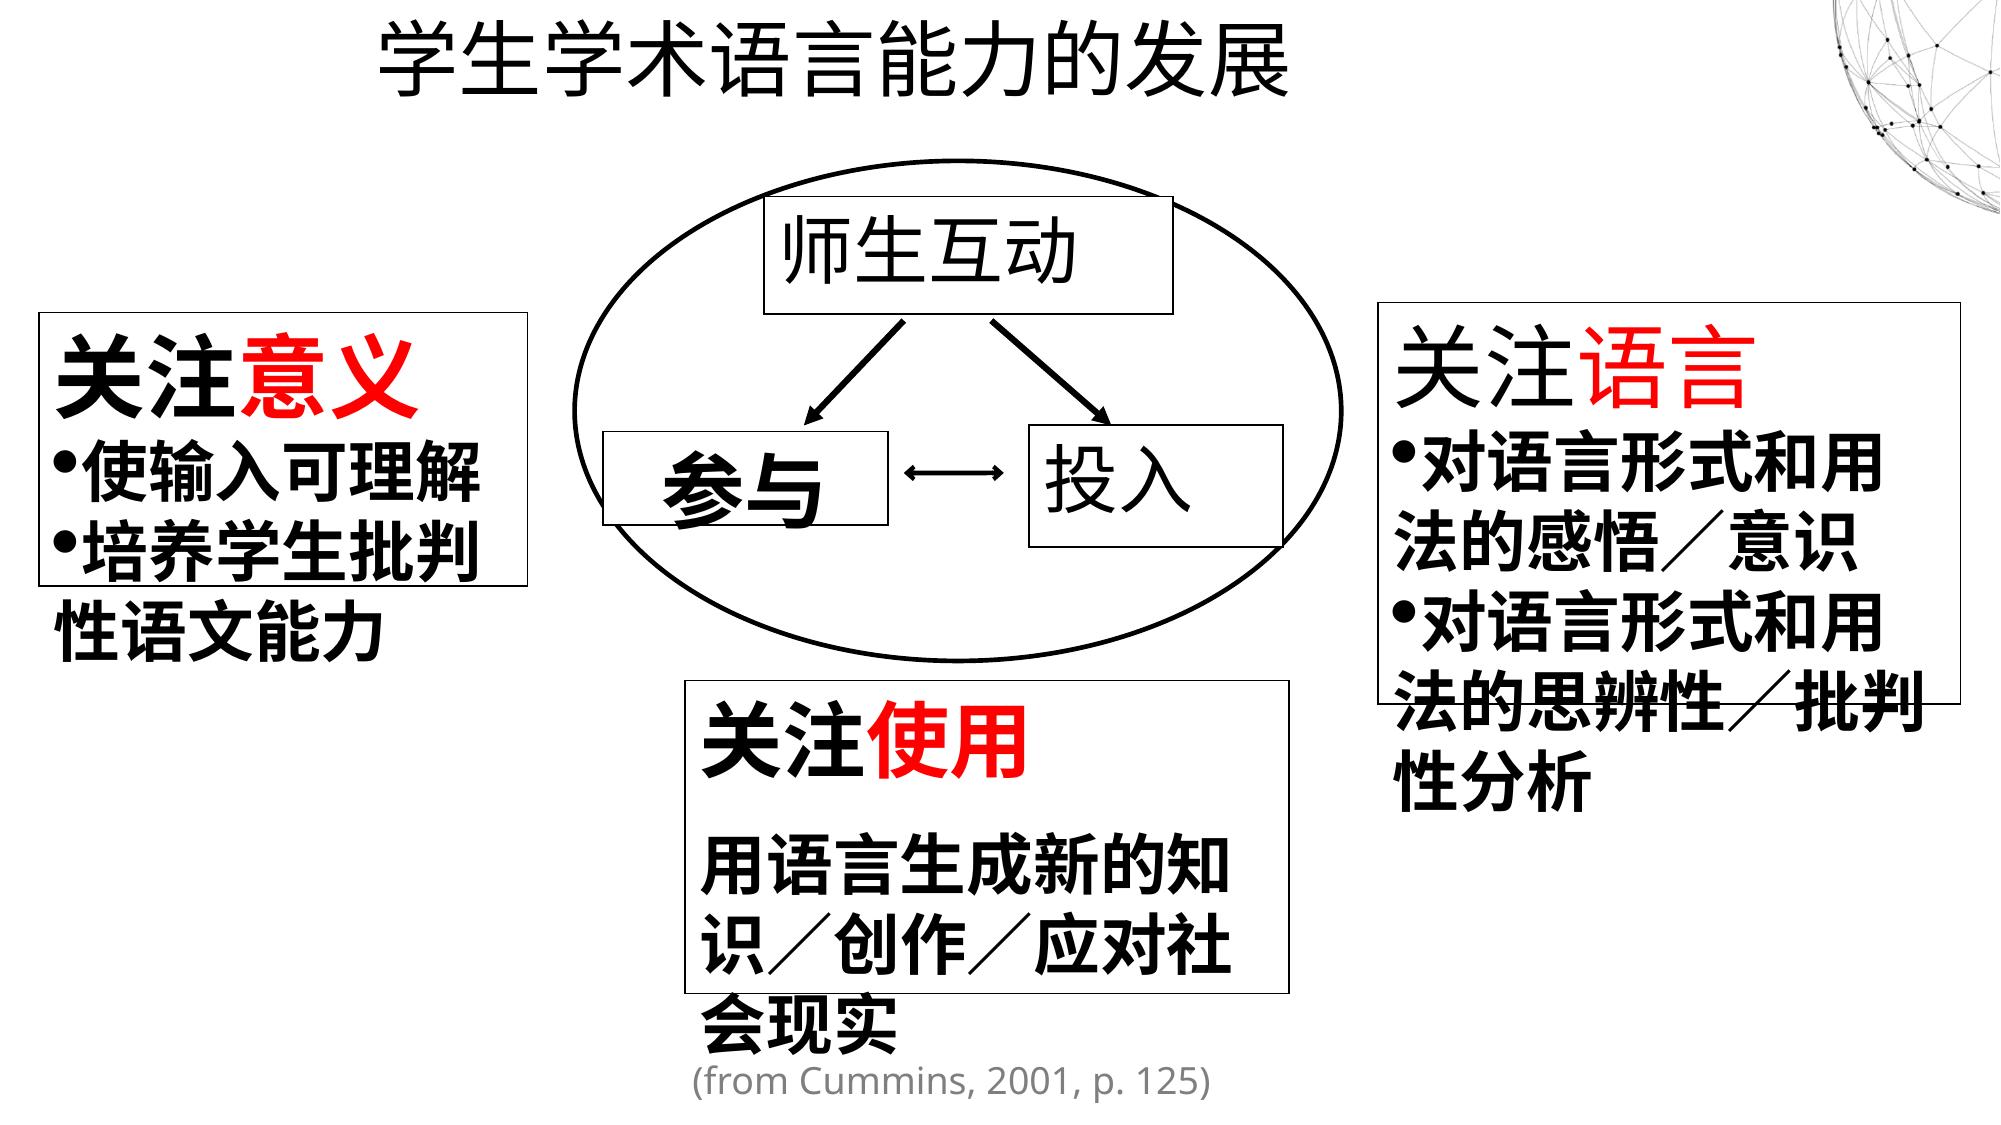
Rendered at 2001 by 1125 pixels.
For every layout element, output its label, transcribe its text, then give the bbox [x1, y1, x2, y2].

text_box 学生学术语言能力的发展 [361, 0, 1612, 160]
text_box 参与 [603, 431, 889, 526]
text_box 关注语言 对语言形式和用法的感悟／意识 对语言形式和用法的思辨性／批判性分析 [1378, 302, 1961, 705]
text_box 师生互动 [763, 196, 1174, 315]
text_box [903, 465, 1004, 481]
text_box [803, 320, 904, 426]
text_box 关注使用 用语言生成新的知识／创作／应对社会现实 [685, 680, 1289, 994]
text_box [991, 320, 1111, 424]
text_box [275, 871, 2000, 1125]
picture [711, 160, 945, 219]
text_box (from Cummins, 2001, p. 125) [677, 1049, 1226, 1110]
text_box [574, 160, 1342, 661]
text_box 关注意义 使输入可理解 培养学生批判性语文能力 [39, 312, 528, 587]
picture [711, 0, 2000, 725]
text_box 投入 [1028, 424, 1284, 547]
